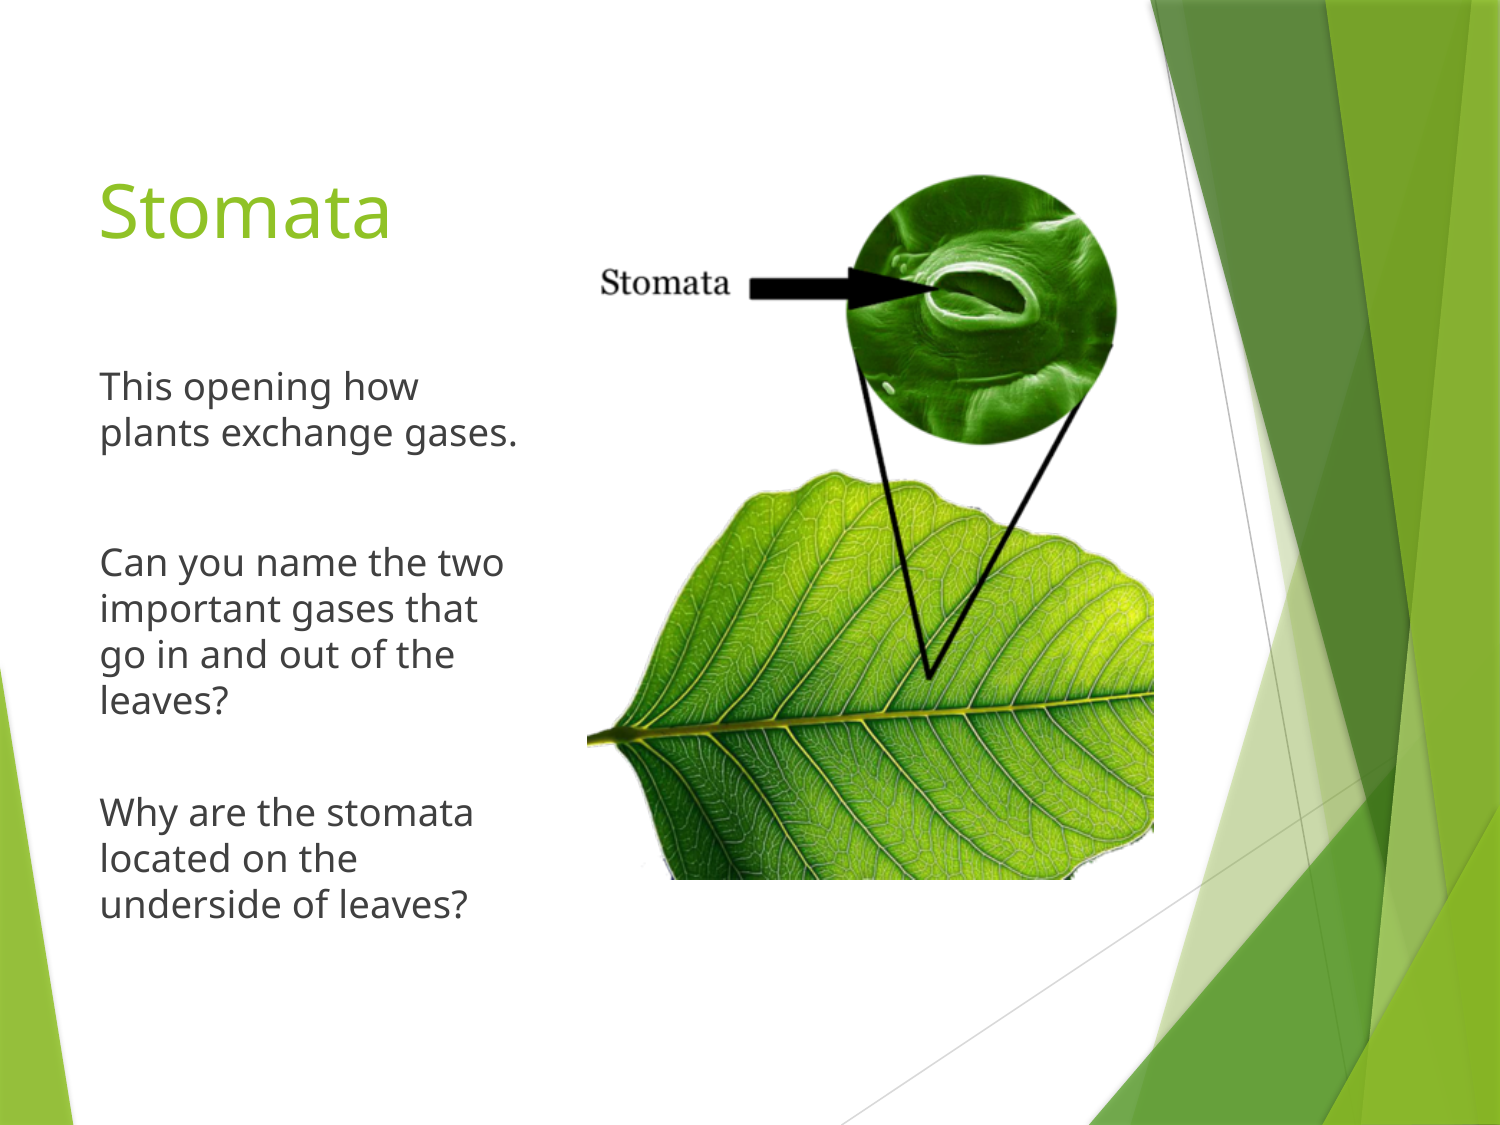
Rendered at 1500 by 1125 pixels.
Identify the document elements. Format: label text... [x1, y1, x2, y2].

picture [586, 161, 1155, 880]
list This opening how plants exchange gases. Can you name the two important gases that go in and out of the leaves? Why are the stomata located on the underside of leaves? [84, 354, 543, 939]
title Stomata [83, 99, 543, 317]
